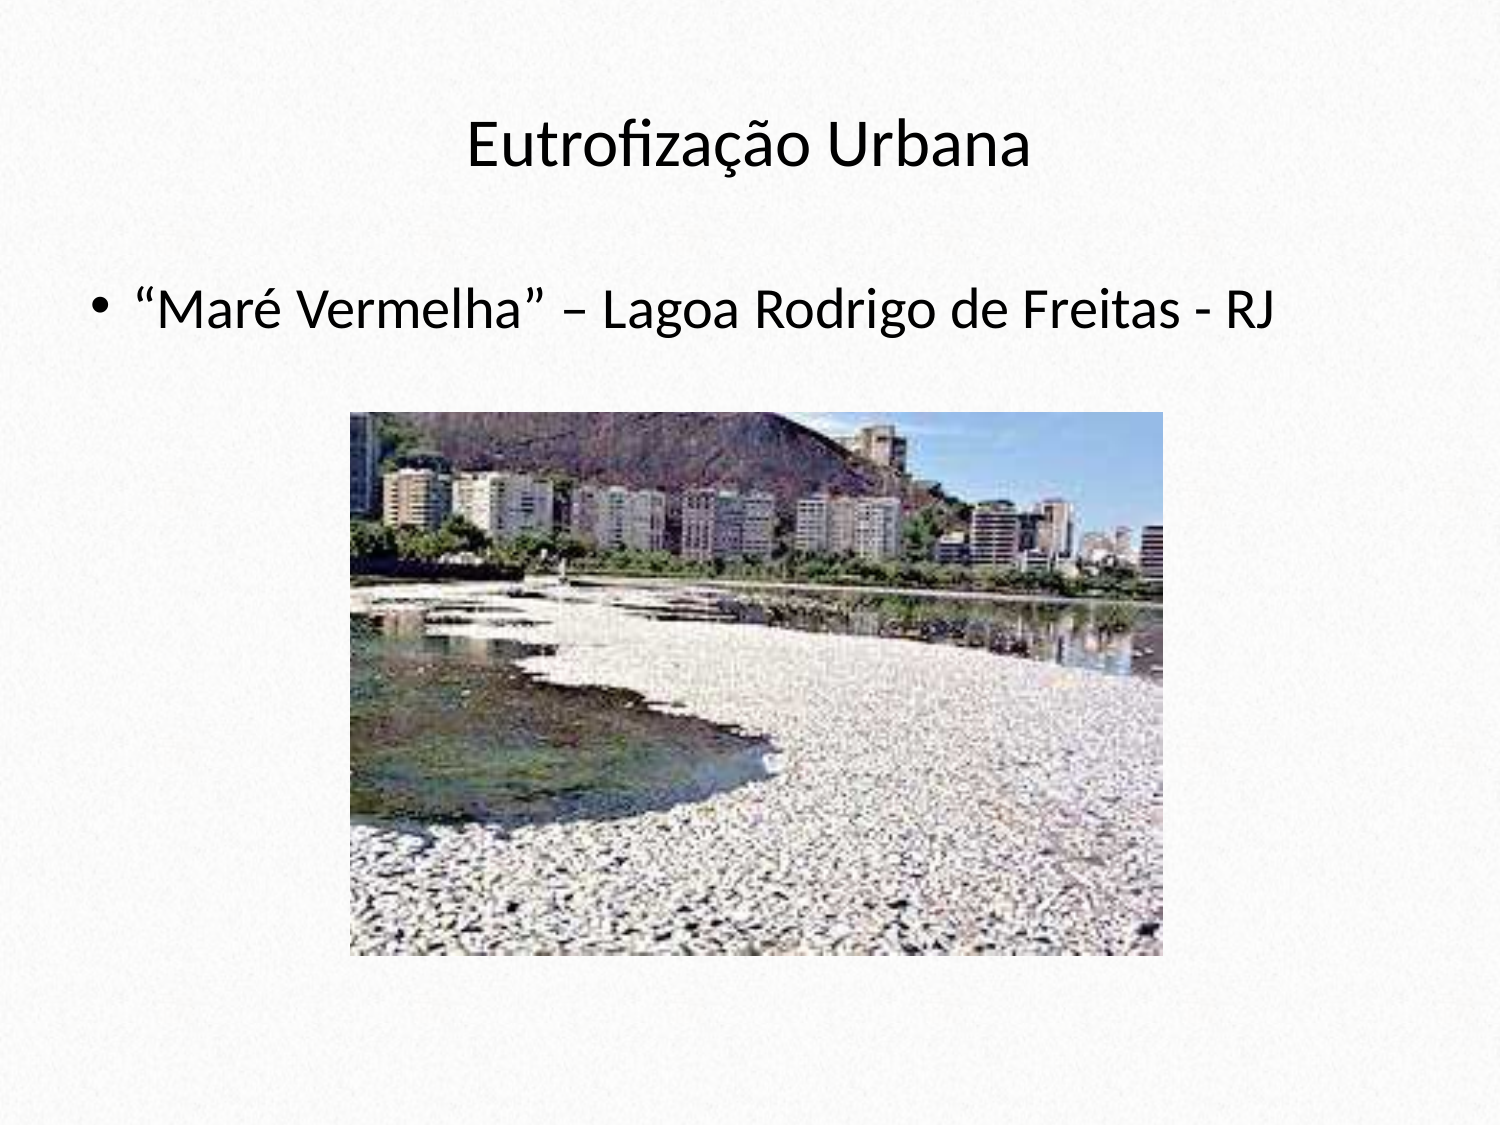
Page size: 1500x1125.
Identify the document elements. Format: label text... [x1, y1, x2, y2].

title Eutrofização Urbana [75, 45, 1425, 233]
list “Maré Vermelha” – Lagoa Rodrigo de Freitas - RJ [75, 262, 1450, 1005]
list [349, 412, 1163, 956]
